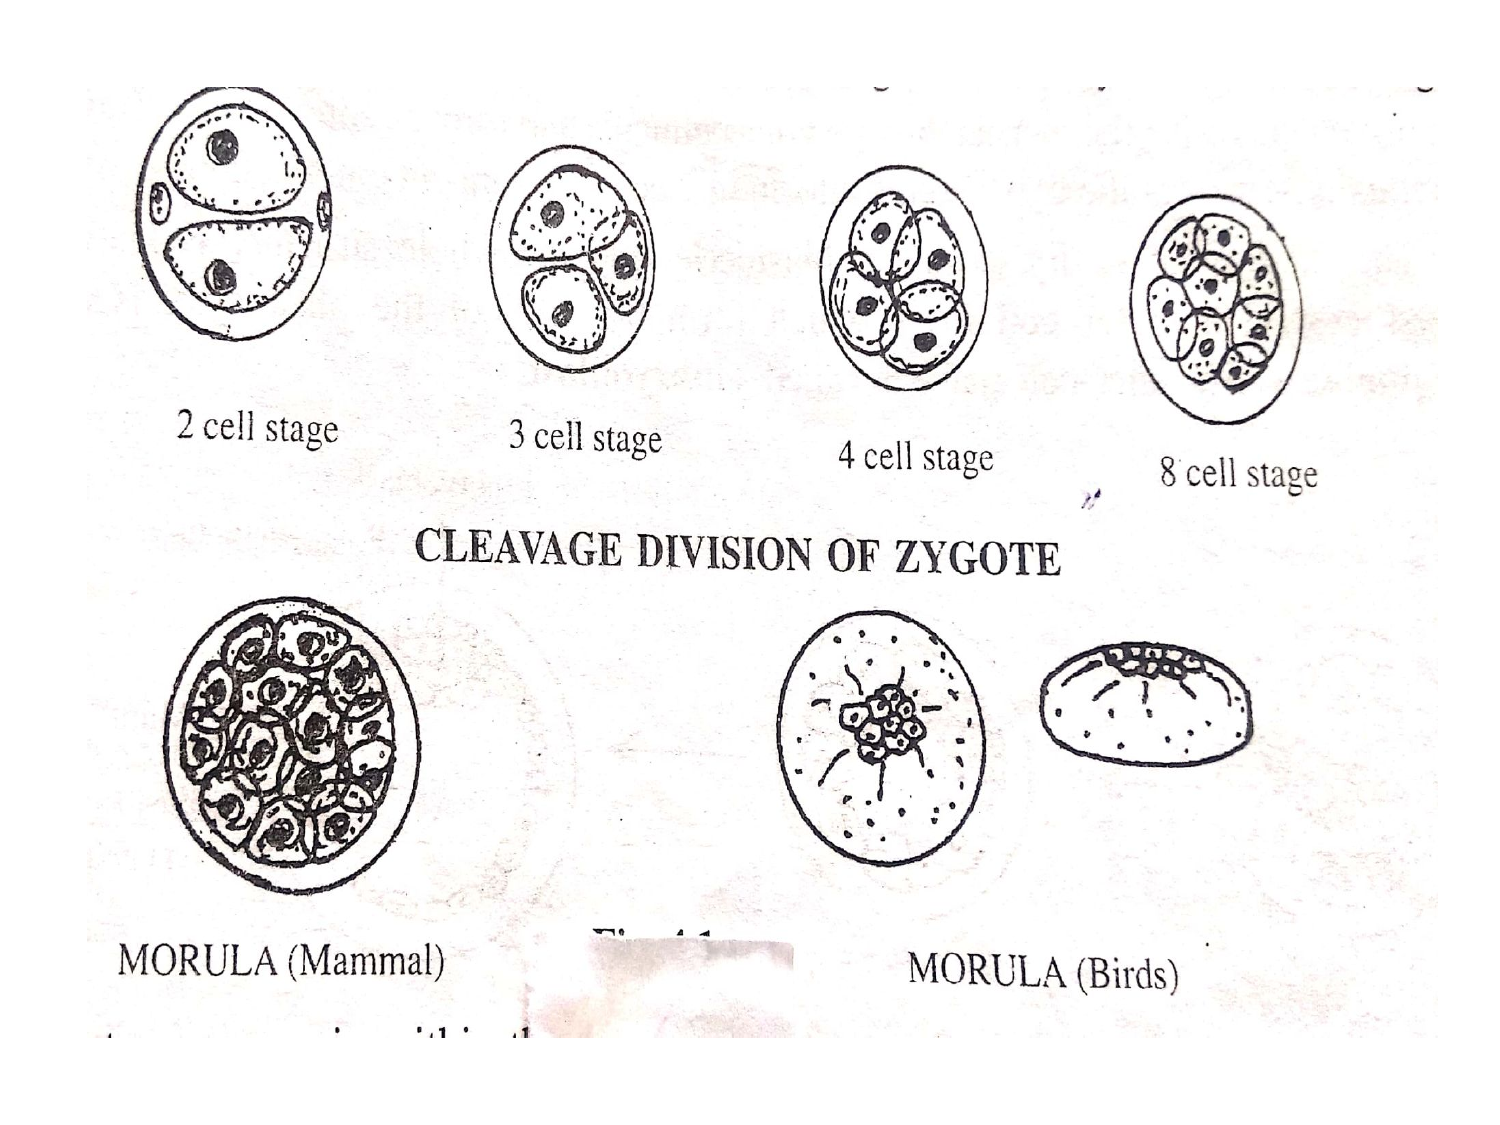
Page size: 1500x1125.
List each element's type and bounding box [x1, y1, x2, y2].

picture [87, 87, 1438, 1038]
